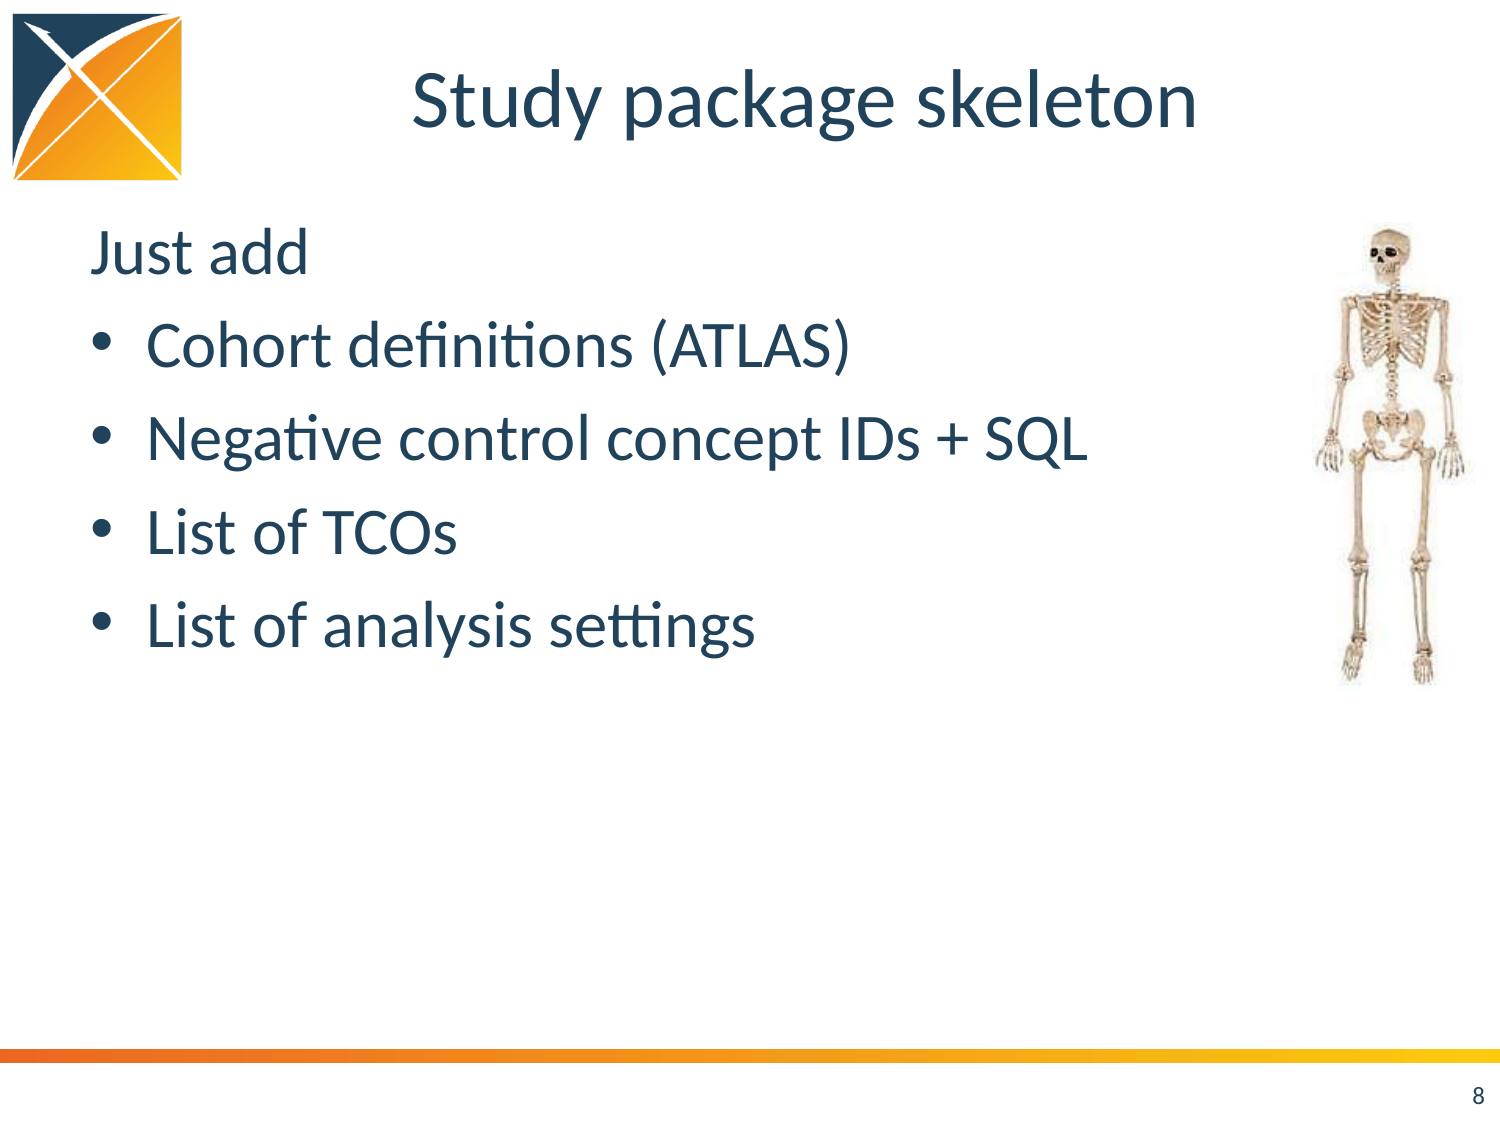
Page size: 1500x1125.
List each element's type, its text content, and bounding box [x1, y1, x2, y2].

slide_number 8 [1149, 1065, 1500, 1125]
list Just add Cohort definitions (ATLAS) Negative control concept IDs + SQL List of TCOs List of analysis settings [75, 200, 1425, 1005]
picture [1299, 222, 1488, 692]
picture [0, 0, 206, 200]
title Study package skeleton [187, 24, 1425, 163]
